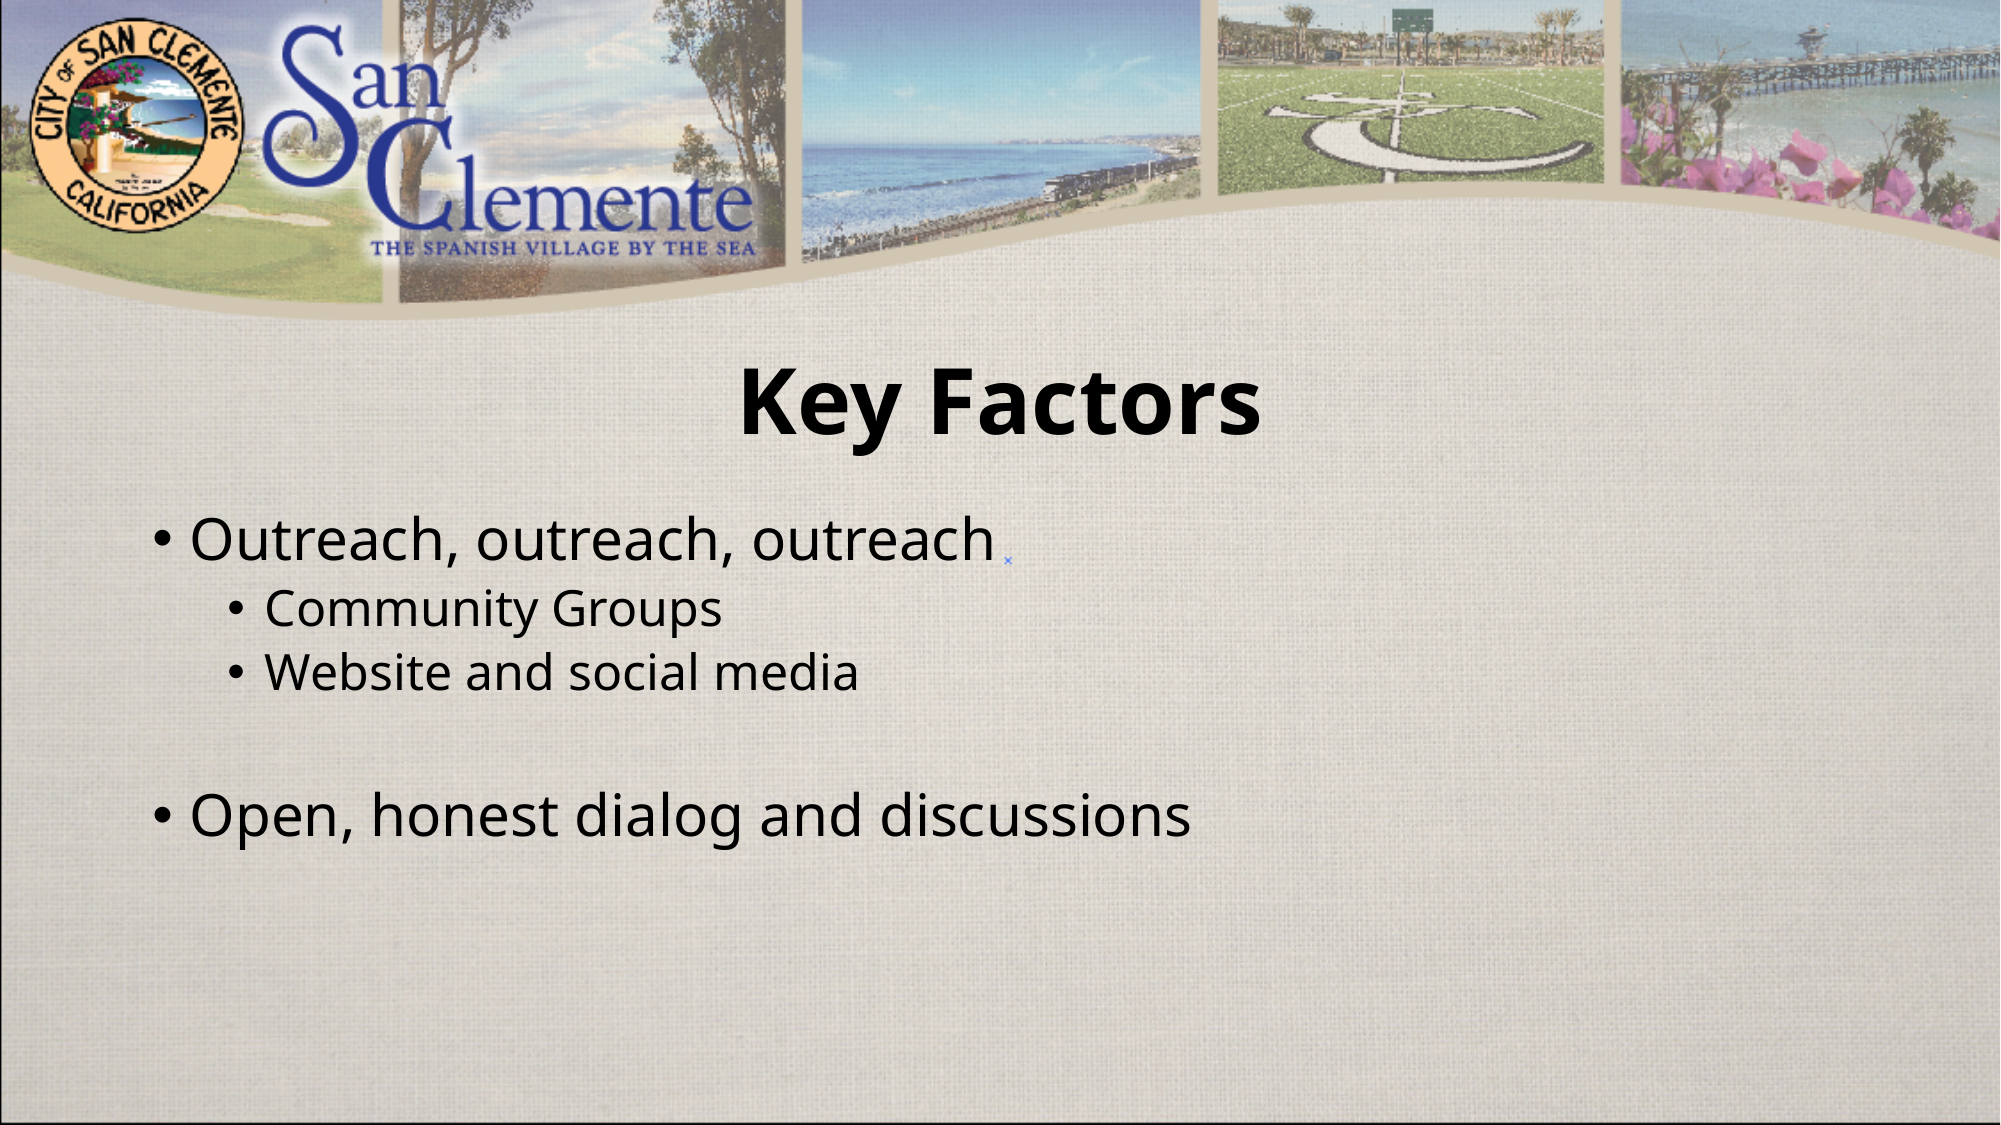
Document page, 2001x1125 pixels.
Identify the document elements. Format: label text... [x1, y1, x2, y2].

list Outreach, outreach, outreach Community Groups Website and social media Open, honest dialog and discussions [137, 502, 1863, 1039]
picture [0, 0, 2001, 1125]
title Key Factors [137, 324, 1863, 486]
